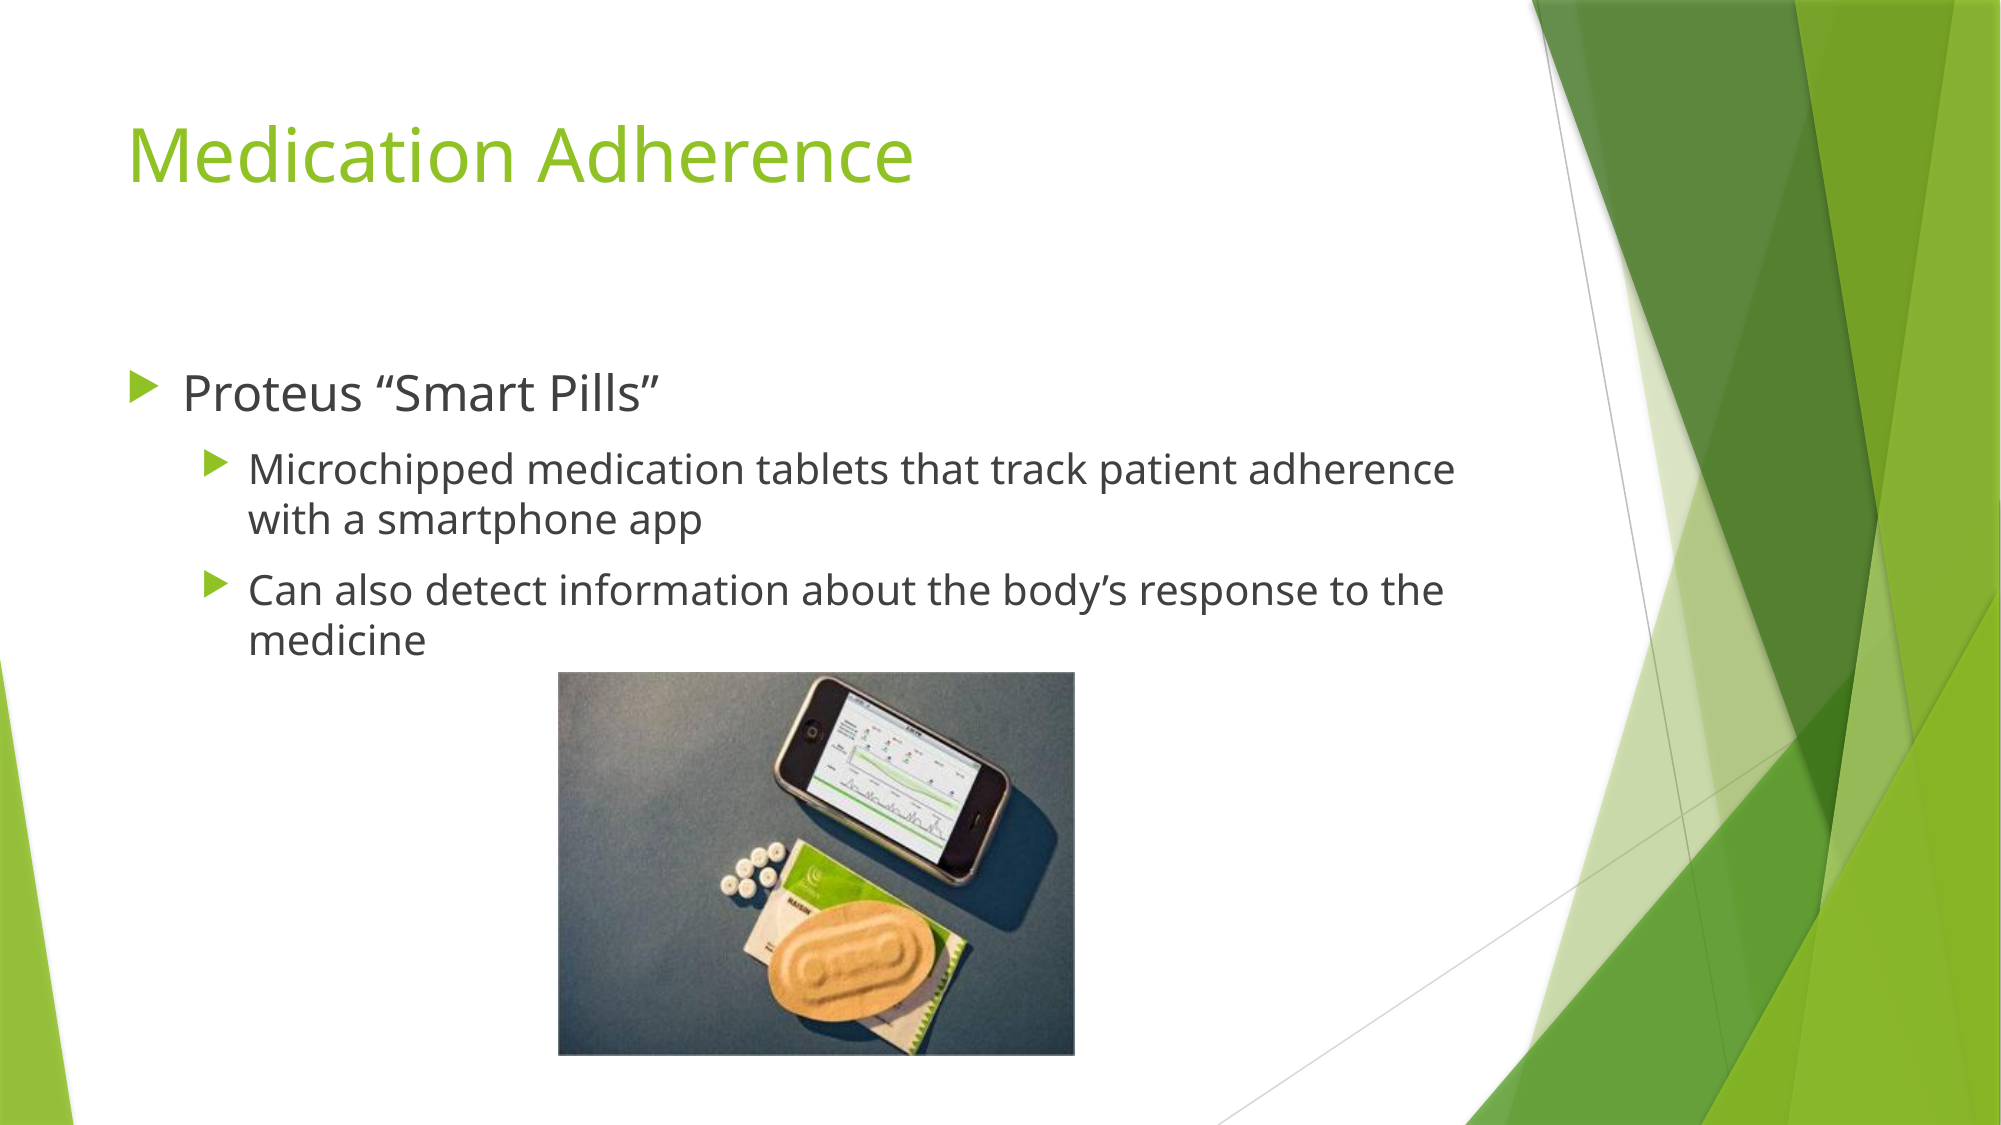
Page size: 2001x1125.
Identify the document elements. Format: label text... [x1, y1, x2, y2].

title Medication Adherence [111, 99, 1522, 317]
list Proteus “Smart Pills” Microchipped medication tablets that track patient adherence with a smartphone app Can also detect information about the body’s response to the medicine [111, 354, 1522, 992]
picture [557, 672, 1075, 1056]
